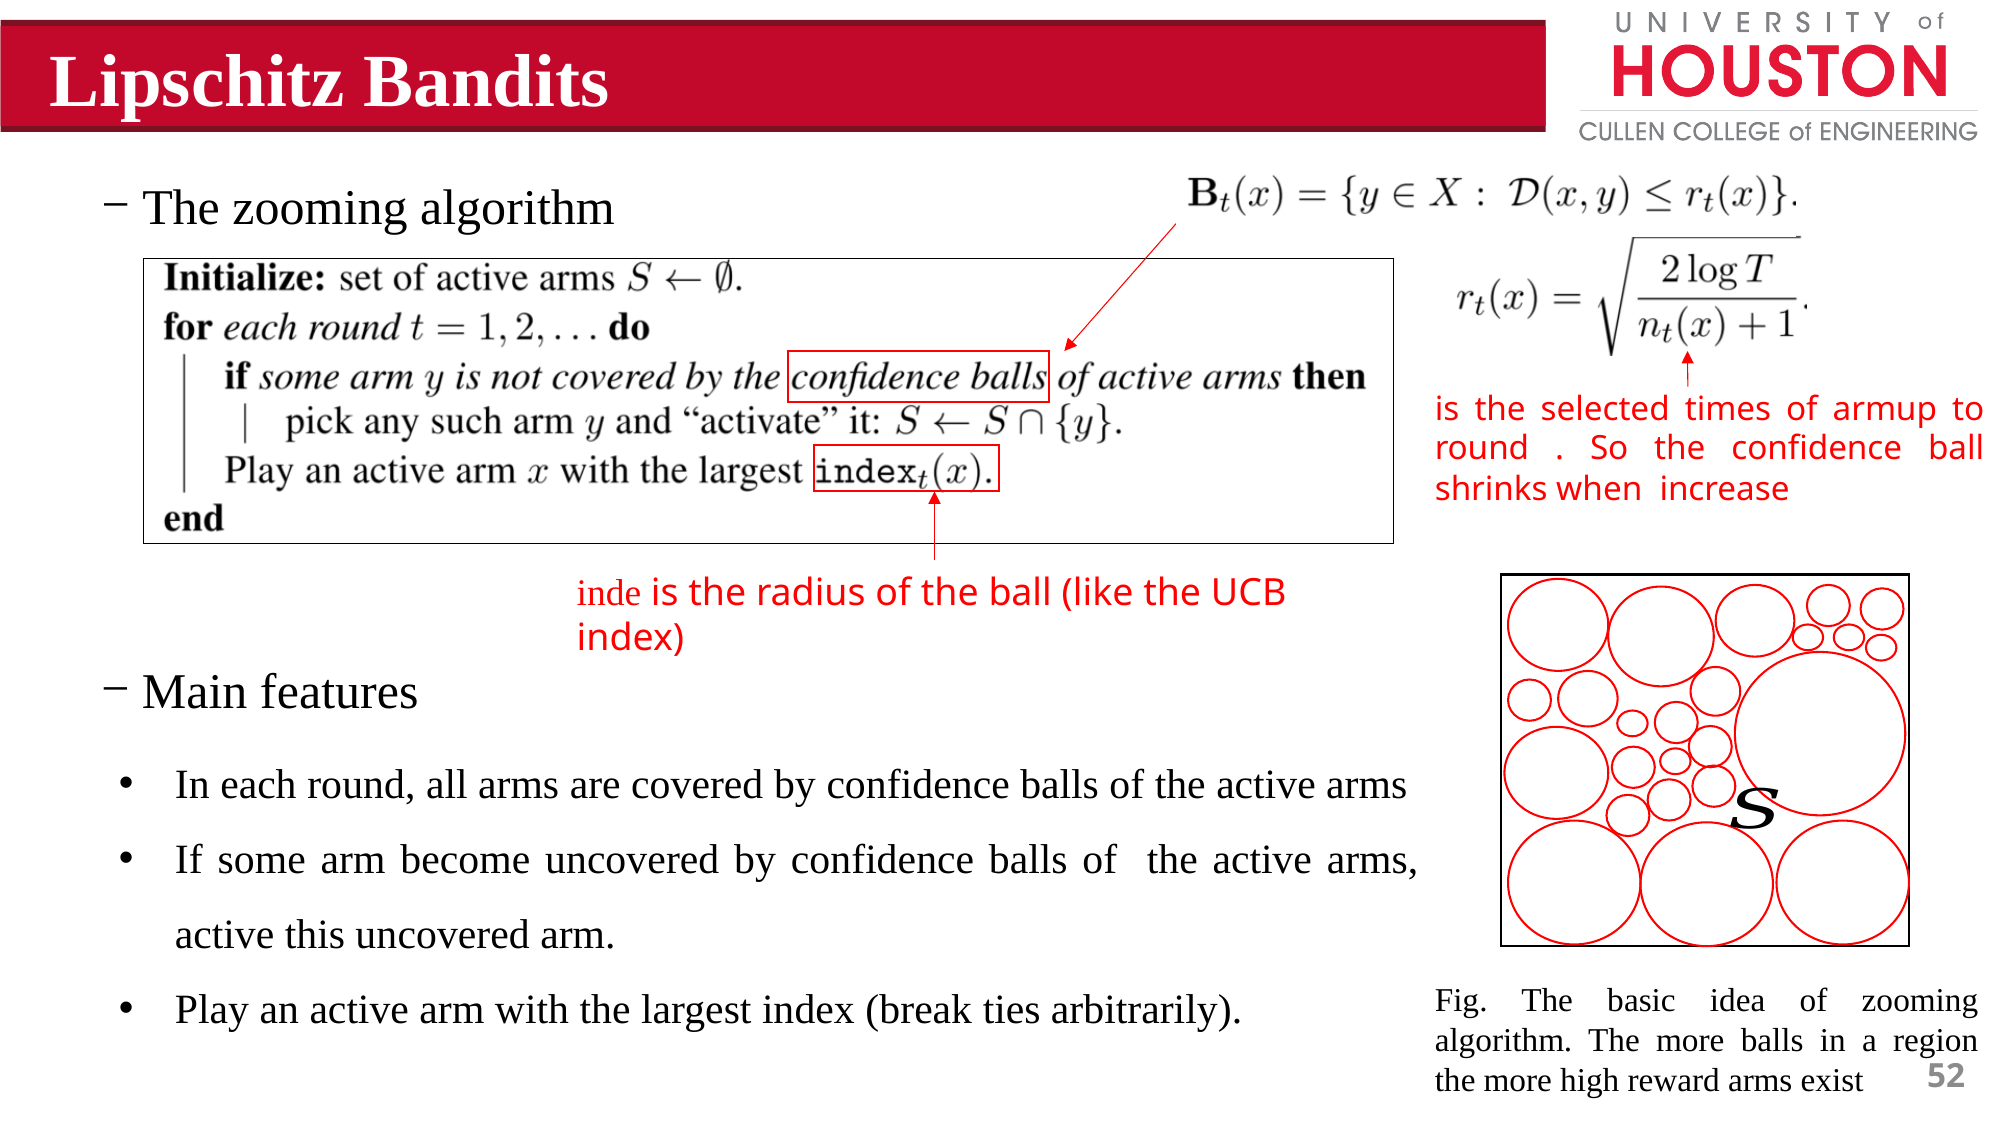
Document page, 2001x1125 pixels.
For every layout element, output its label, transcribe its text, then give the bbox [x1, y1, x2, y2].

text_box Fig. The basic idea of zooming algorithm. The more balls in a region the more high reward arms exist [1420, 971, 1994, 1106]
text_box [1500, 574, 1909, 947]
picture [1176, 158, 1807, 356]
text_box The zooming algorithm [86, 137, 801, 243]
text_box In each round, all arms are covered by confidence balls of the active arms If some arm become uncovered by confidence balls of the active arms, active this uncovered arm. Play an active arm with the largest index (break ties arbitrarily). [103, 724, 1435, 1040]
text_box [1064, 219, 1180, 351]
picture [143, 258, 1394, 544]
picture [1579, 11, 1978, 141]
text_box Main features [86, 620, 449, 726]
text_box Lipschitz Bandits [34, 23, 1530, 129]
